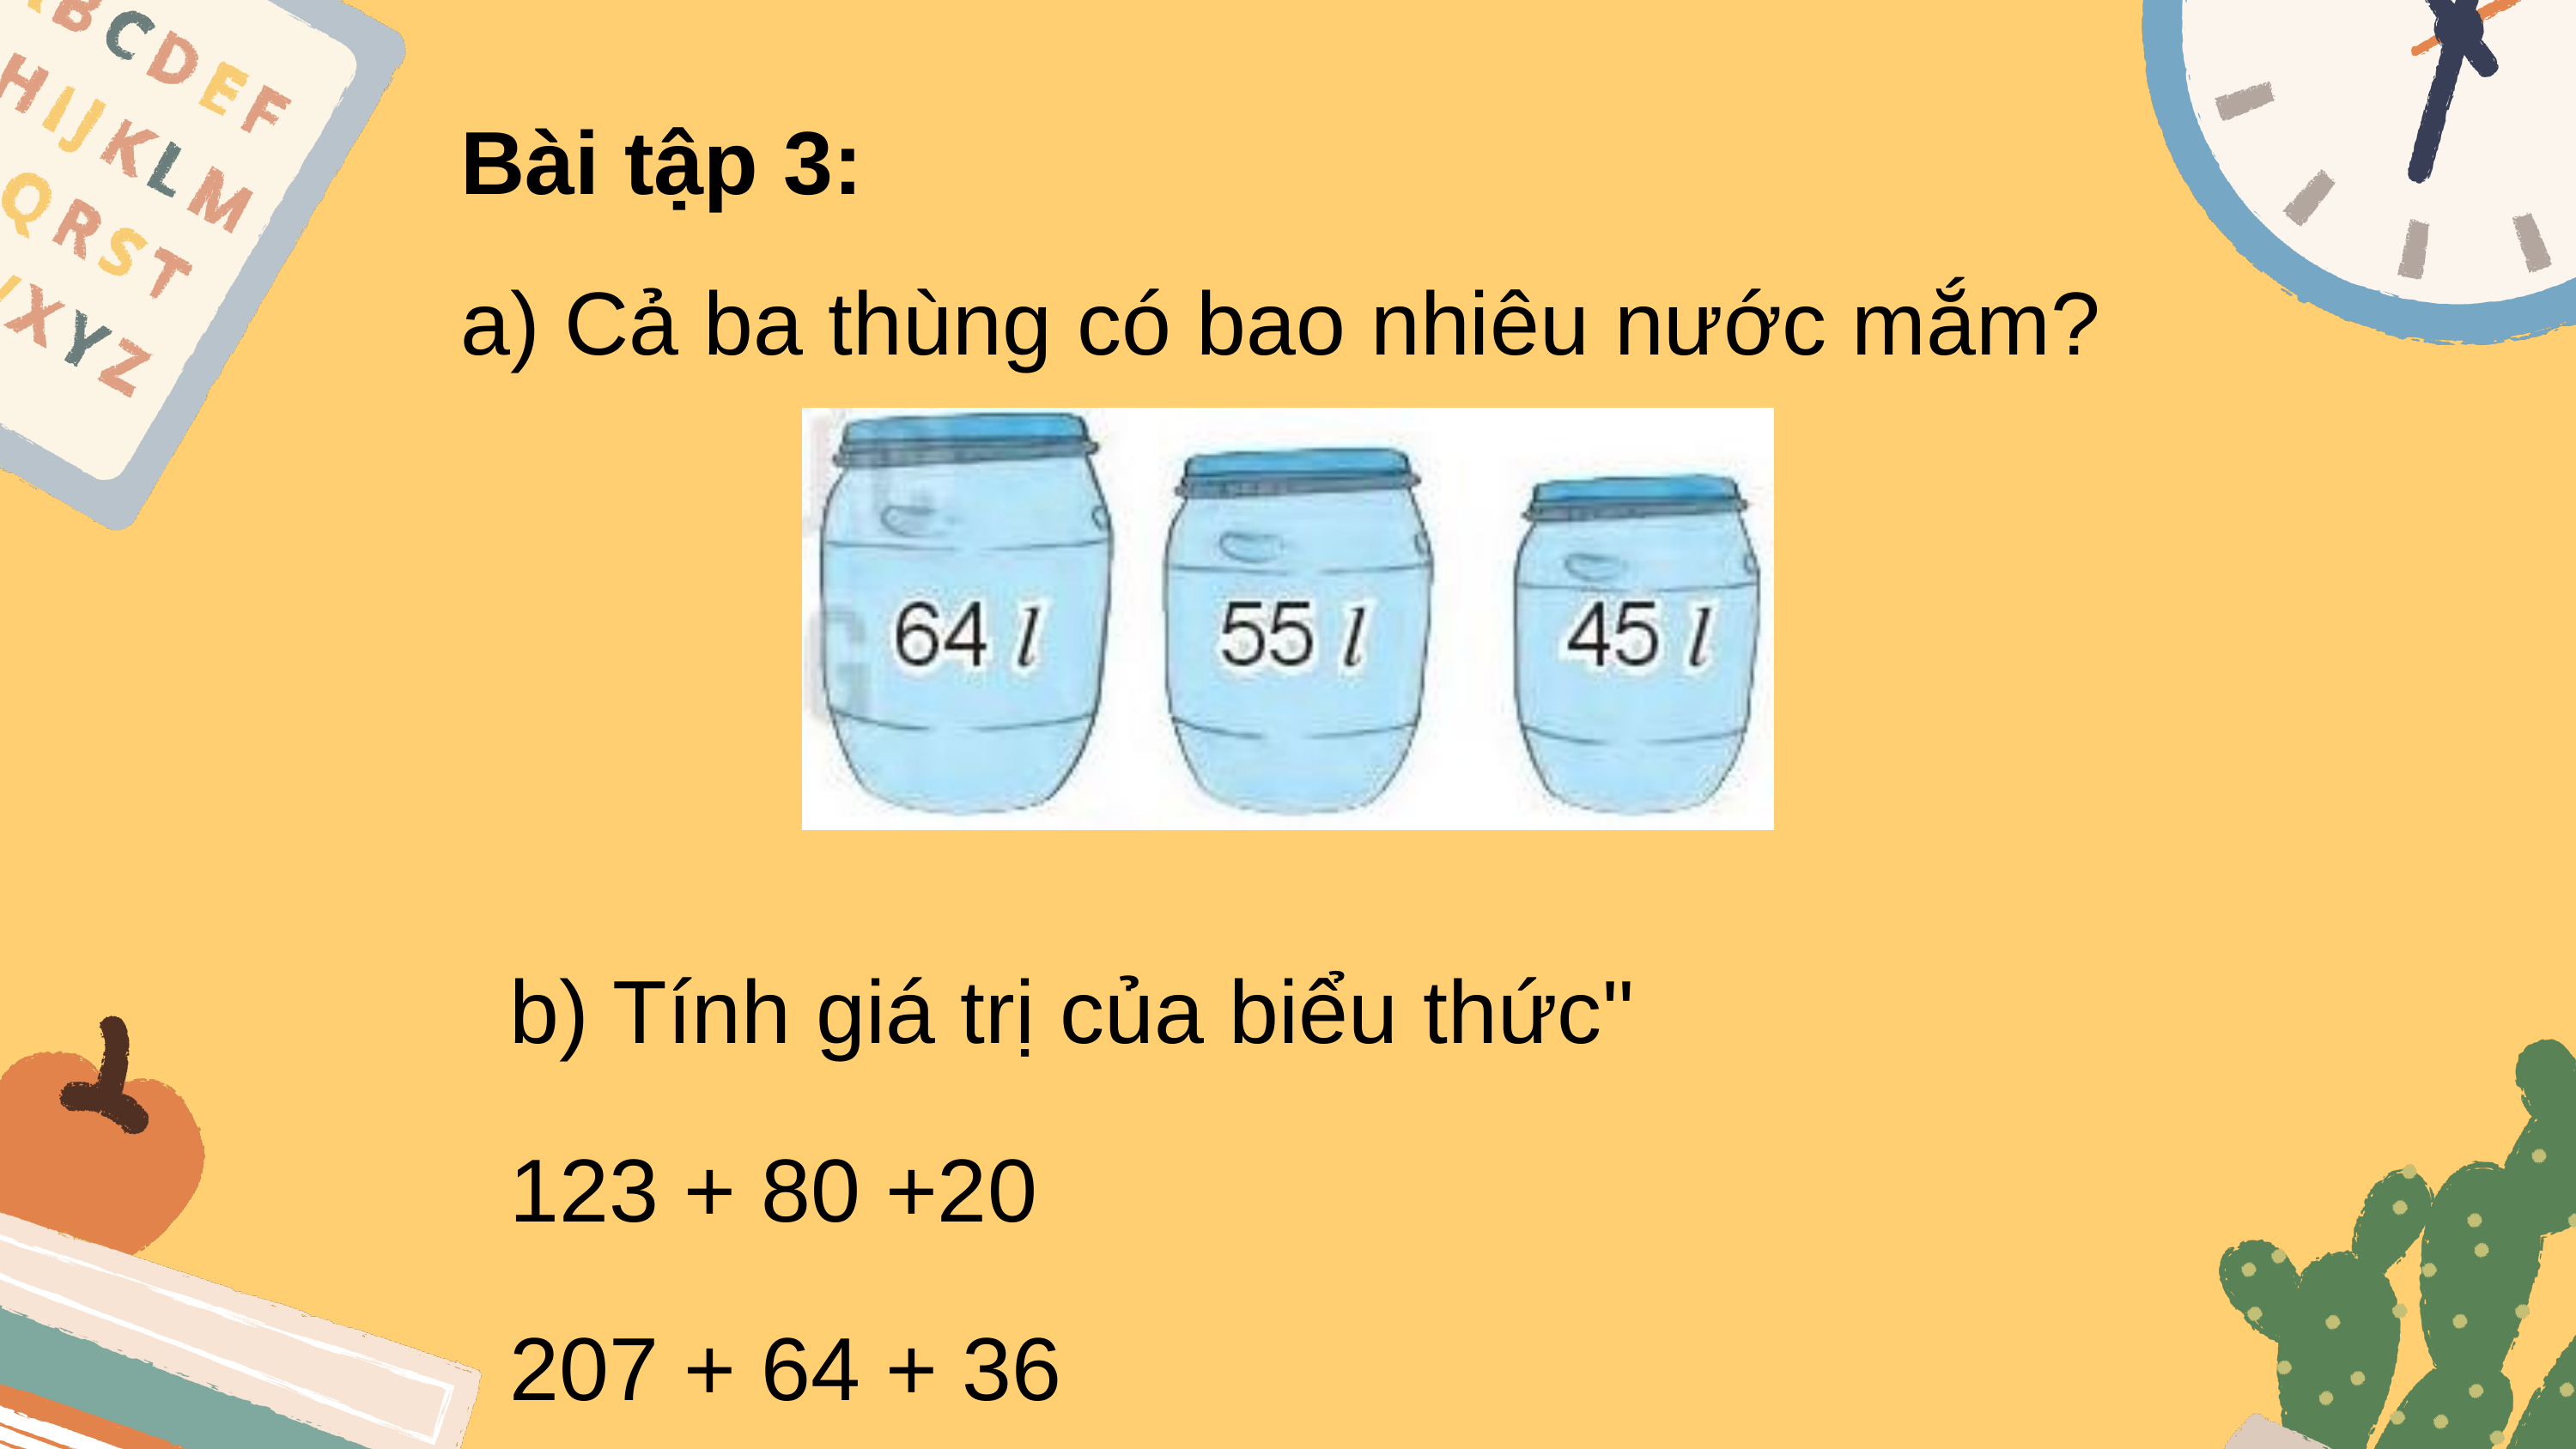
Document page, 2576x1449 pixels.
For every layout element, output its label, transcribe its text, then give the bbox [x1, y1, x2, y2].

picture [0, 973, 519, 1449]
picture [2132, 931, 2576, 1449]
text_box b) Tính giá trị của biểu thức" 123 + 80 +20 207 + 64 + 36 [497, 893, 2094, 1425]
picture [2021, 0, 2576, 475]
picture [0, 0, 415, 542]
picture [802, 407, 1774, 830]
text_box Bài tập 3: a) Cả ba thùng có bao nhiêu nước mắm? [447, 45, 2143, 379]
